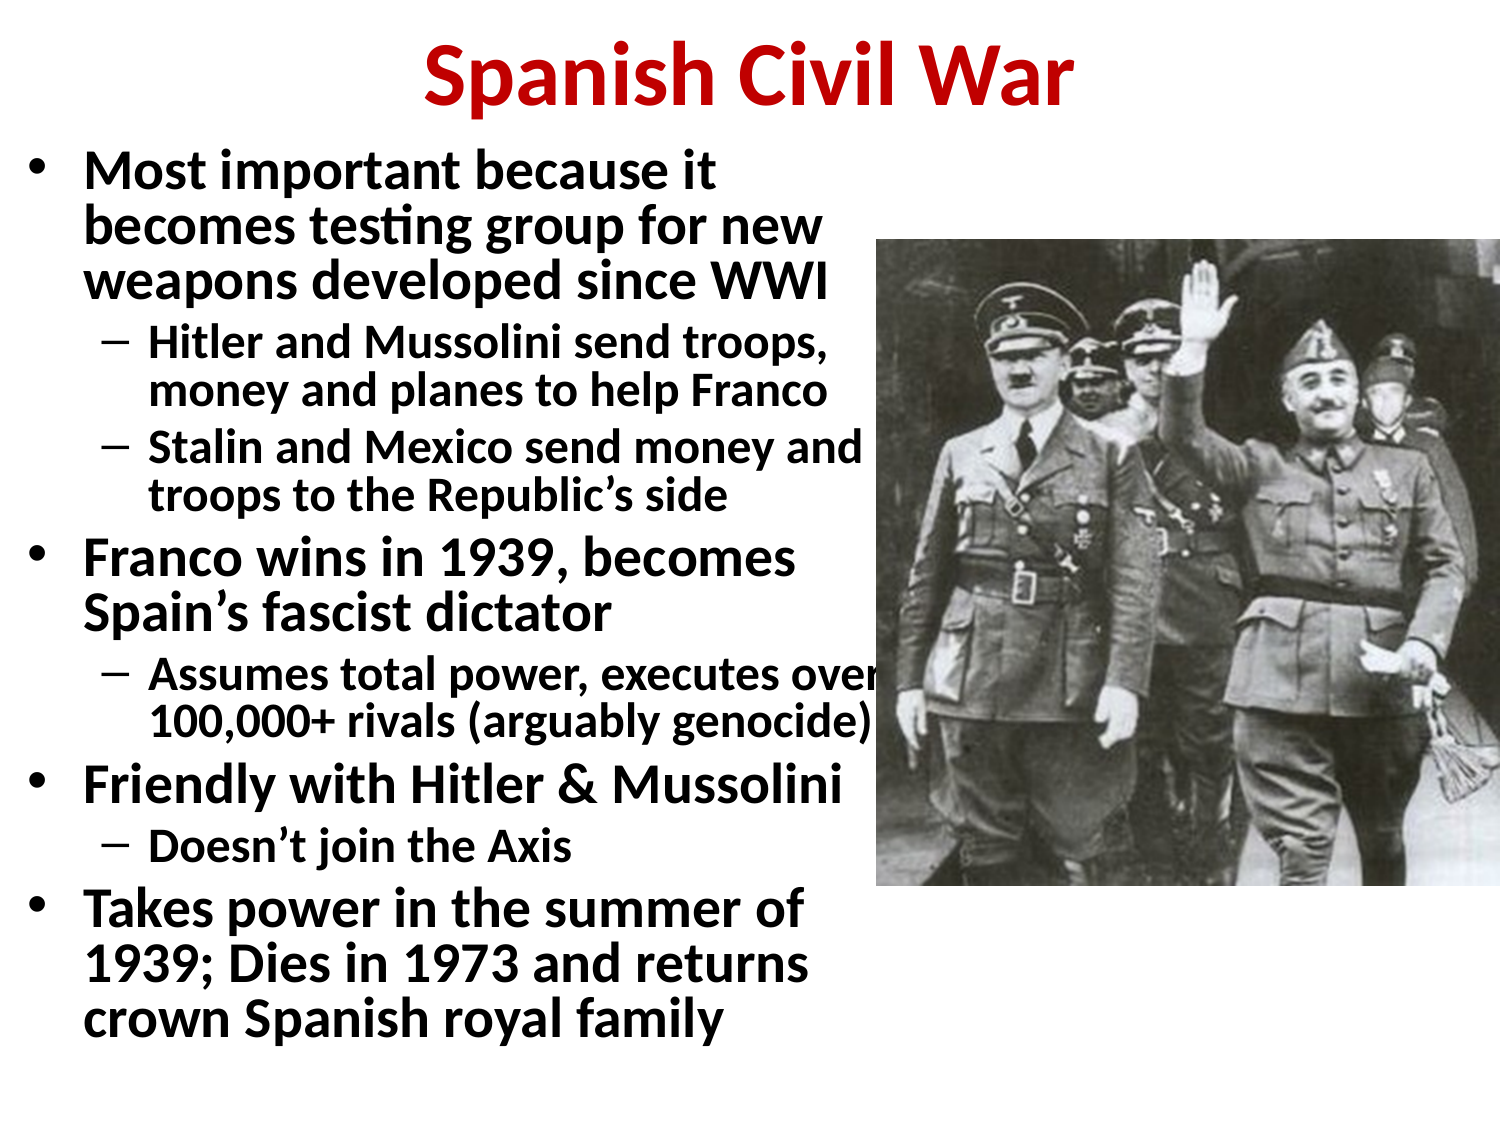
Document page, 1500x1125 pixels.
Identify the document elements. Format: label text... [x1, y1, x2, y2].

title Spanish Civil War [75, 0, 1425, 138]
picture [876, 239, 1500, 886]
list Most important because it becomes testing group for new weapons developed since WWI Hitler and Mussolini send troops, money and planes to help Franco Stalin and Mexico send money and troops to the Republic’s side Franco wins in 1939, becomes Spain’s fascist dictator Assumes total power, executes over 100,000+ rivals (arguably genocide) Friendly with Hitler & Mussolini Doesn’t join the Axis Takes power in the summer of 1939; Dies in 1973 and returns crown Spanish royal family [12, 137, 905, 1113]
